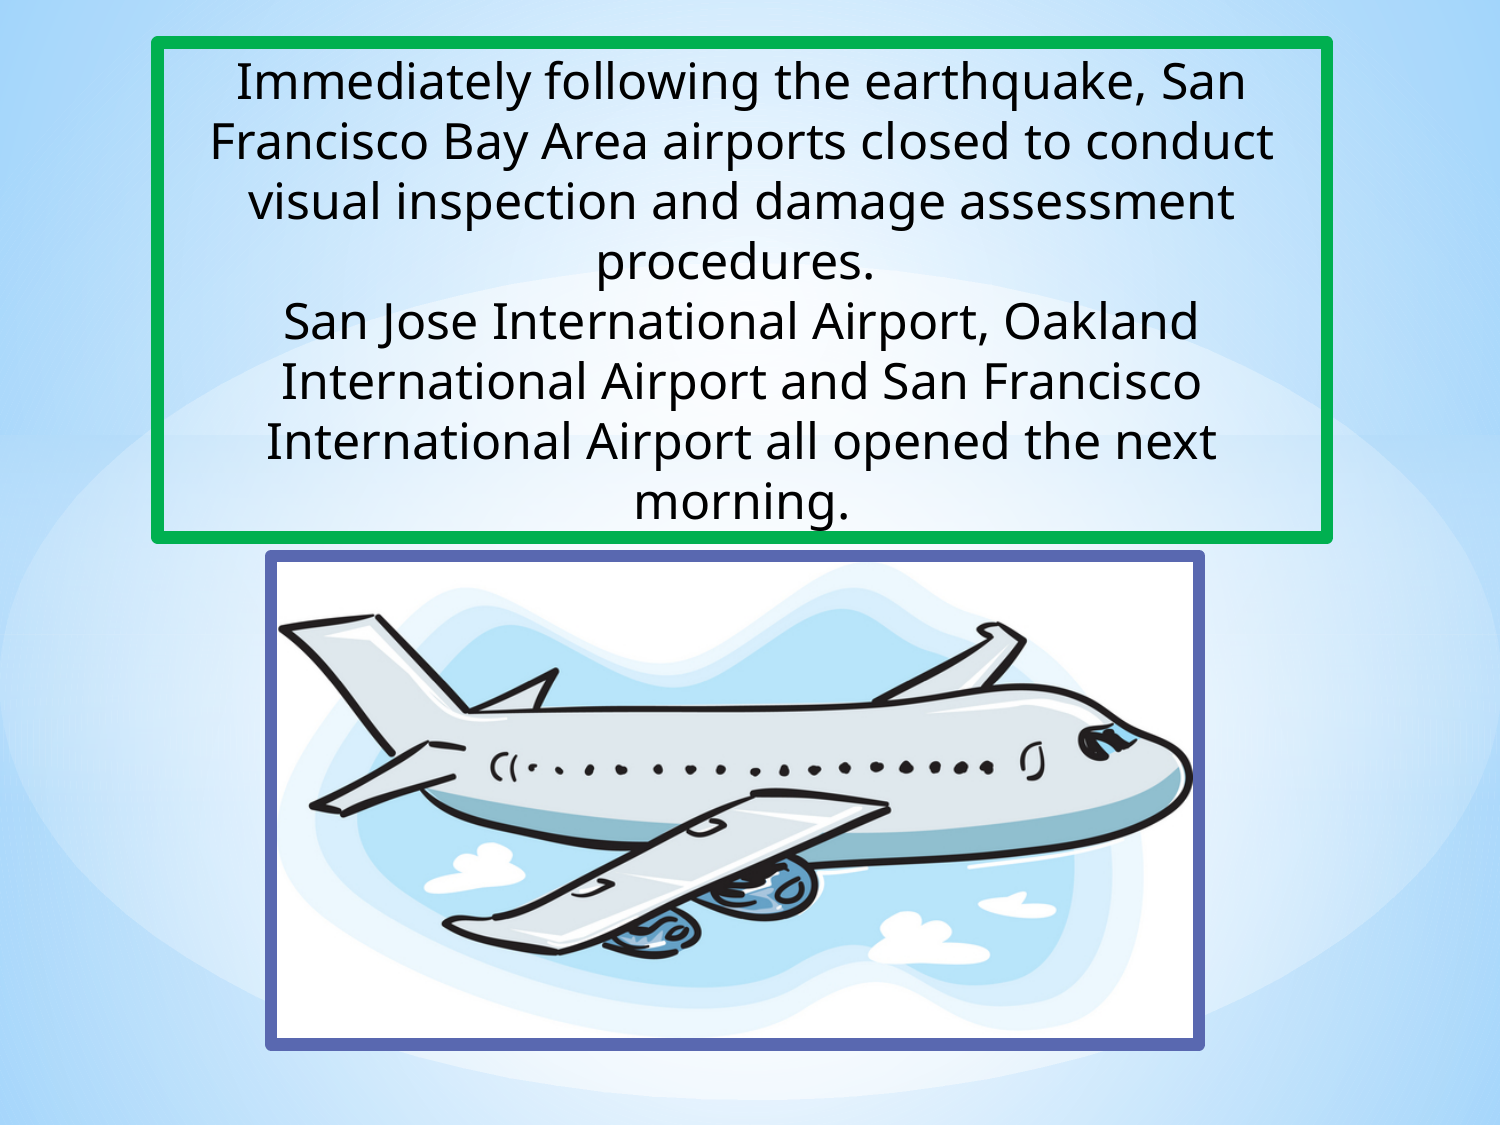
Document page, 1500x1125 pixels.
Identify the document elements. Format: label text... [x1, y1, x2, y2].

picture [277, 562, 1194, 1039]
text_box Immediately following the earthquake, San Francisco Bay Area airports closed to conduct visual inspection and damage assessment procedures. San Jose International Airport, Oakland International Airport and San Francisco International Airport all opened the next morning. [157, 42, 1328, 538]
